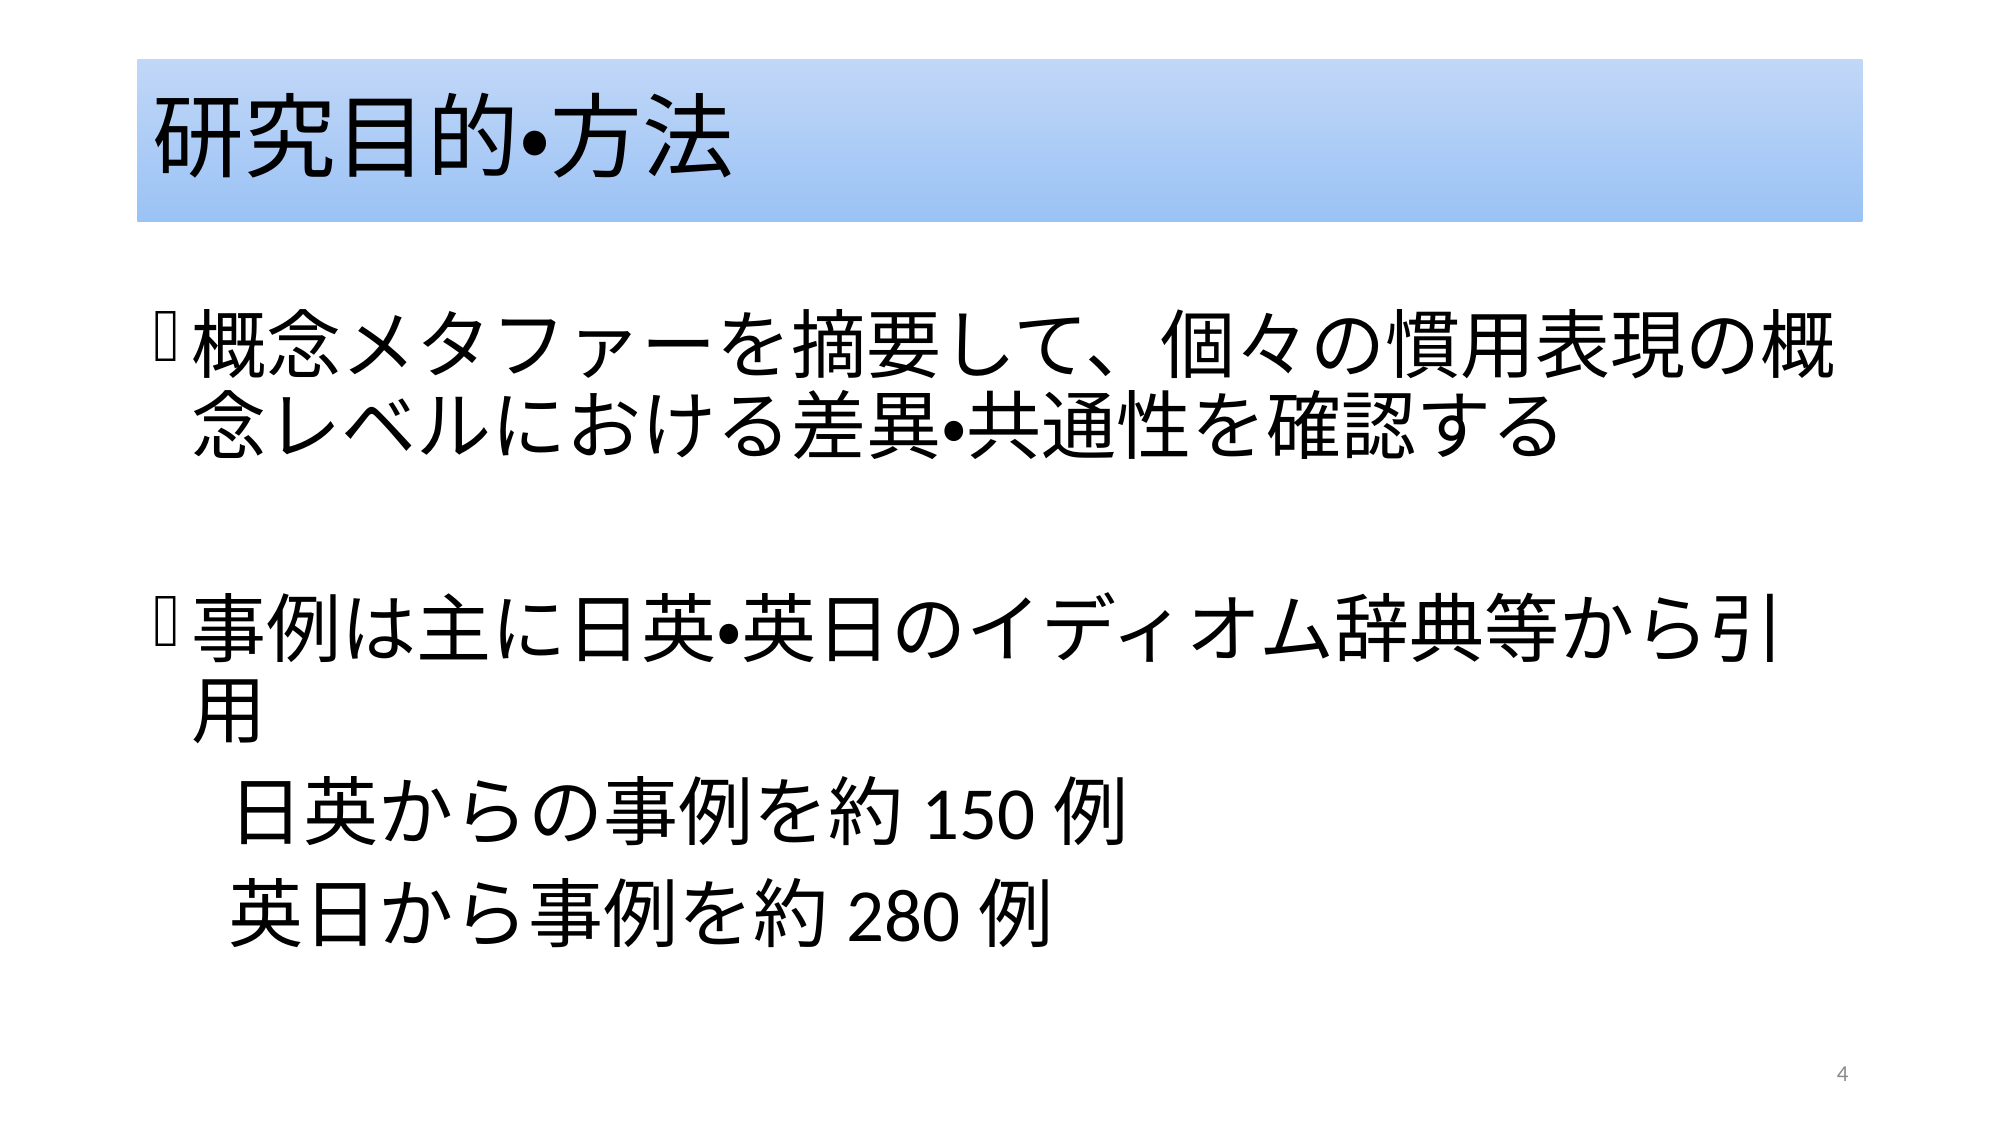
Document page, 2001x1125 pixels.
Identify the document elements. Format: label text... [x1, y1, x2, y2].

list 概念メタファーを摘要して、個々の慣用表現の概念レベルにおける差異・共通性を確認する 事例は主に日英・英日のイディオム辞典等から引用 日英からの事例を約150例 英日から事例を約280例 [138, 299, 1864, 1014]
title 研究目的・方法 [137, 59, 1863, 222]
slide_number 4 [1413, 1042, 1864, 1103]
